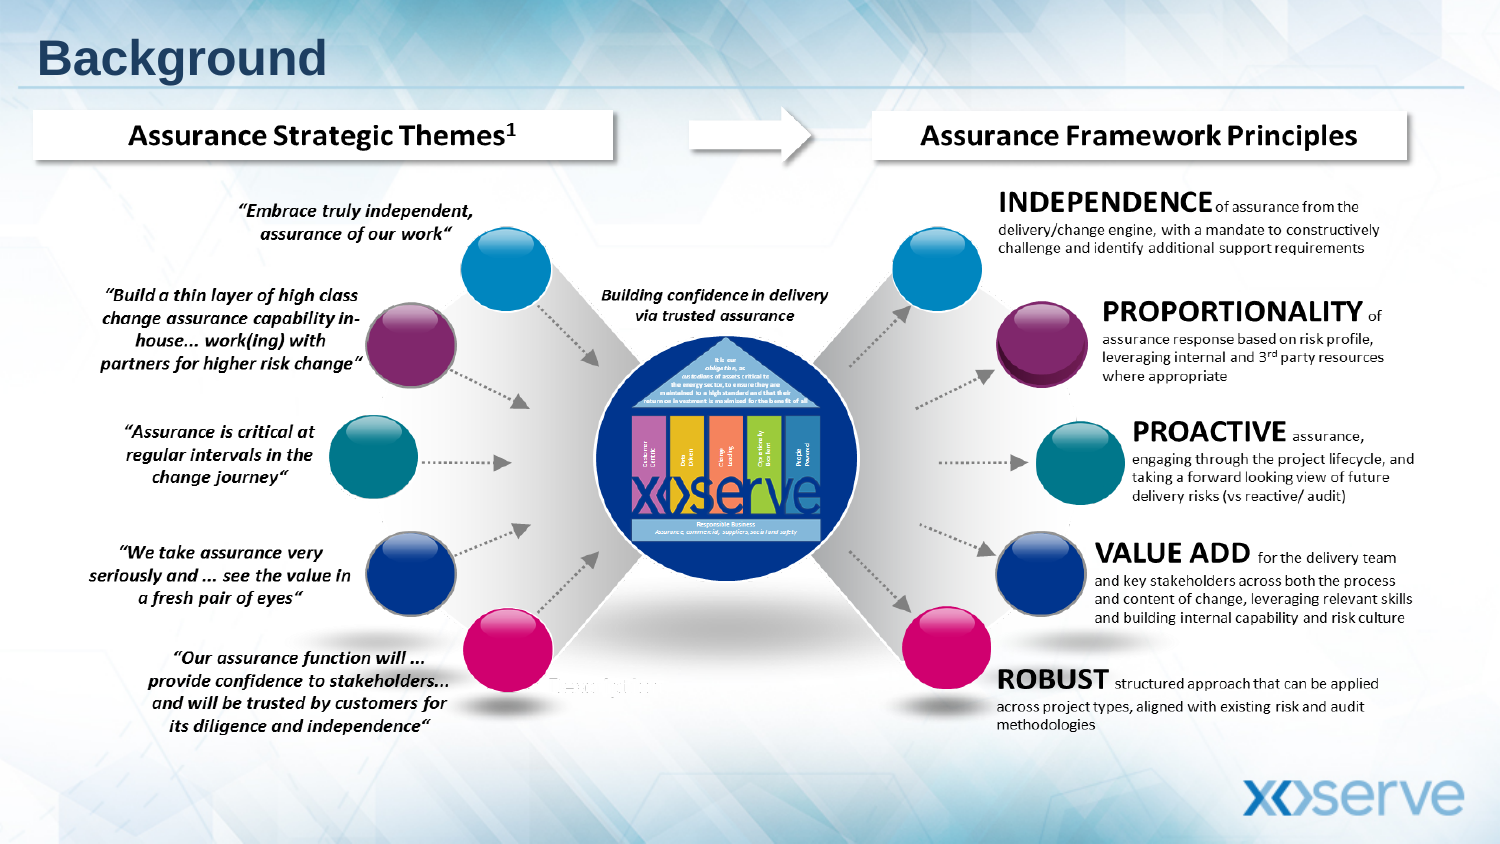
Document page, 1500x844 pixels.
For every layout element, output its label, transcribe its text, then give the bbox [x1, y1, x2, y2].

picture [0, 0, 1500, 844]
title Background [36, 0, 1463, 112]
